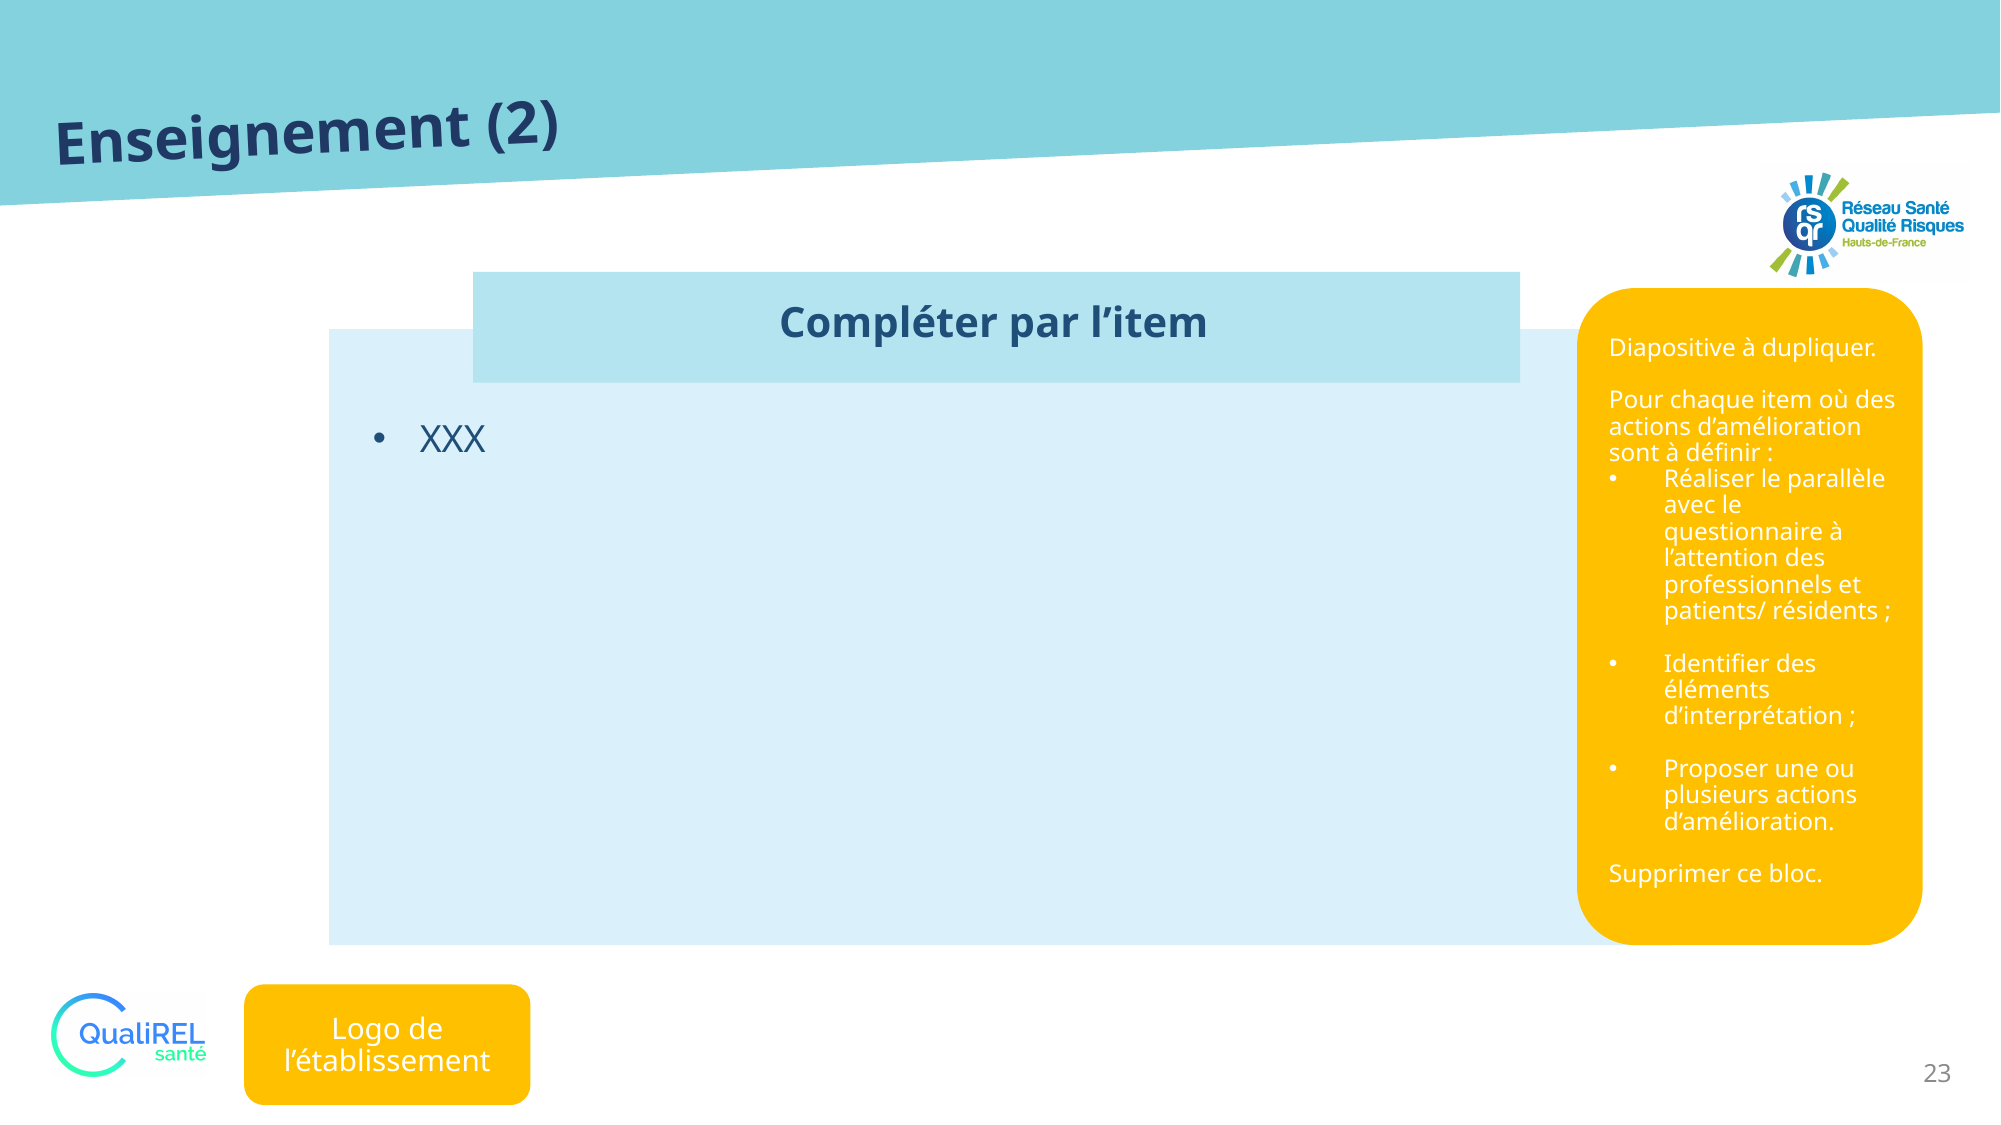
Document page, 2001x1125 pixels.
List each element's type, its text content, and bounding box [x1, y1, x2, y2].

text_box [328, 328, 1623, 946]
text_box Logo de l’établissement [34, 987, 251, 1088]
text_box Diapositive à dupliquer. Pour chaque item où des actions d’amélioration sont à définir : Réaliser le parallèle avec le questionnaire à l’attention des professionnels et patients/ résidents ; Identifier des éléments d’interprétation ; Proposer une ou plusieurs actions d’amélioration. Supprimer ce bloc. [1593, 318, 1914, 905]
text_box [0, 0, 2000, 207]
picture [1760, 164, 1971, 283]
text_box [472, 271, 1521, 384]
slide_number 23 [1308, 1042, 1967, 1103]
text_box [243, 983, 532, 1107]
picture [51, 993, 206, 1077]
text_box [1576, 287, 1924, 947]
text_box XXX [358, 407, 1576, 468]
text_box Compléter par l’item [487, 288, 1500, 353]
text_box Enseignement (2) [37, 74, 576, 185]
text_box Logo de l’établissement [256, 995, 518, 1096]
